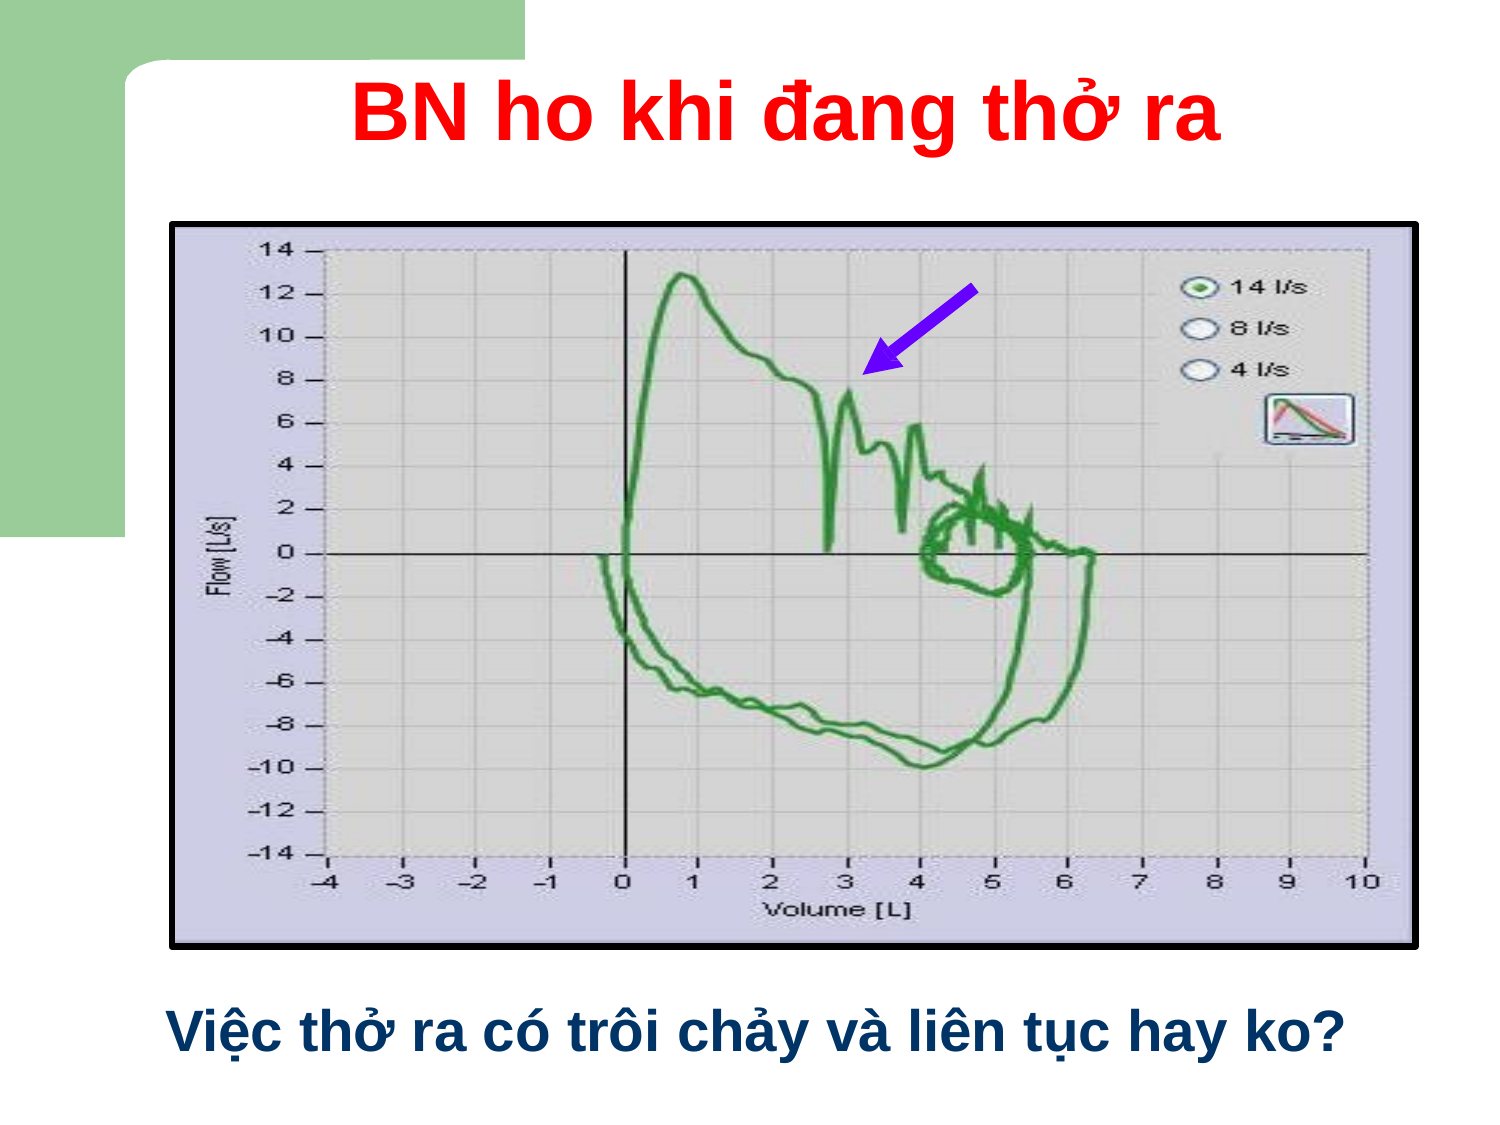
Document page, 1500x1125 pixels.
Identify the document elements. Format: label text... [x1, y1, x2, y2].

title BN ho khi đang thở ra [348, 55, 1227, 219]
text_box Việc thở ra có trôi chảy và liên tục hay ko? [162, 991, 1353, 1064]
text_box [168, 220, 1420, 950]
